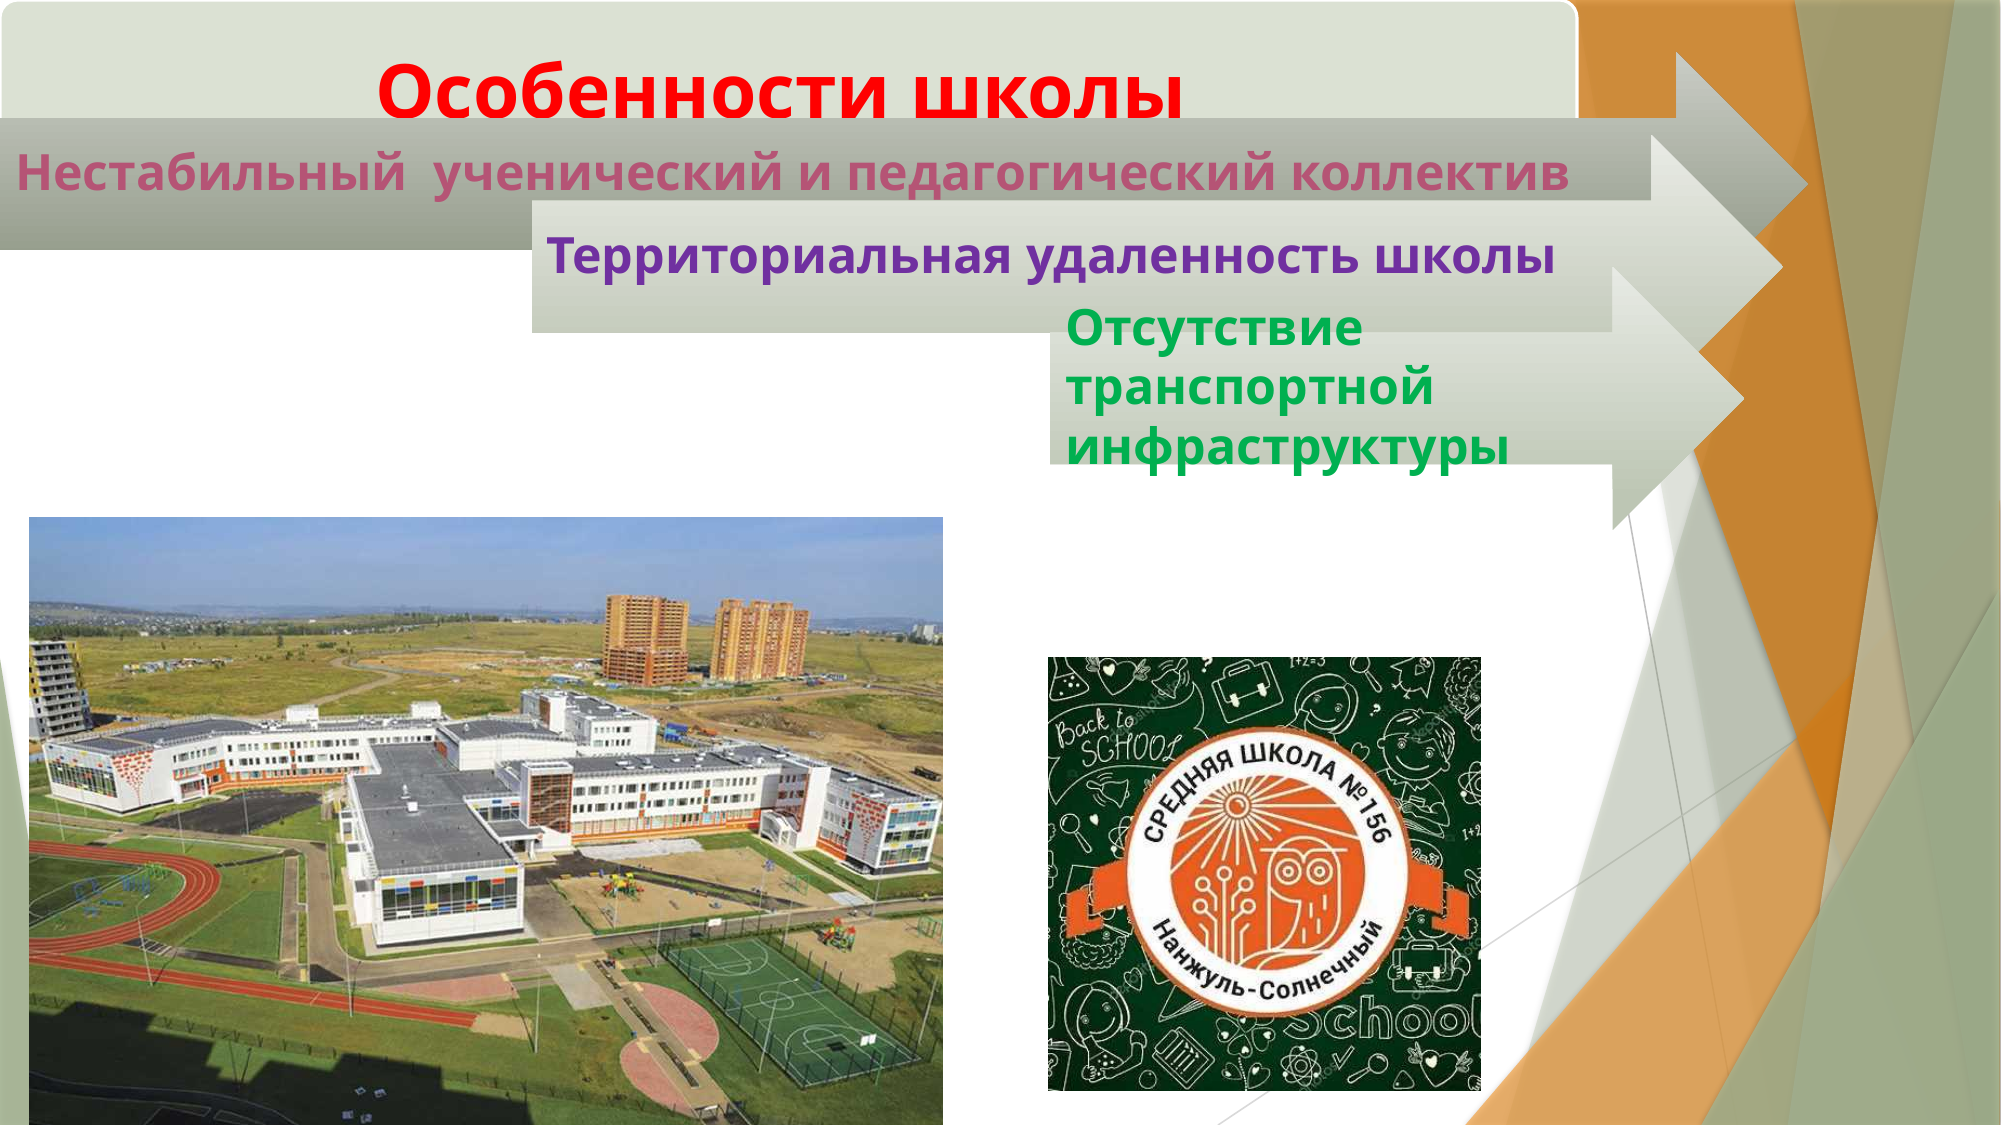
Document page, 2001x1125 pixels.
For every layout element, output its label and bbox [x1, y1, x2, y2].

picture [1048, 656, 1481, 1091]
text_box [102, 42, 1681, 222]
picture [29, 516, 943, 1125]
list [149, 162, 1959, 1095]
